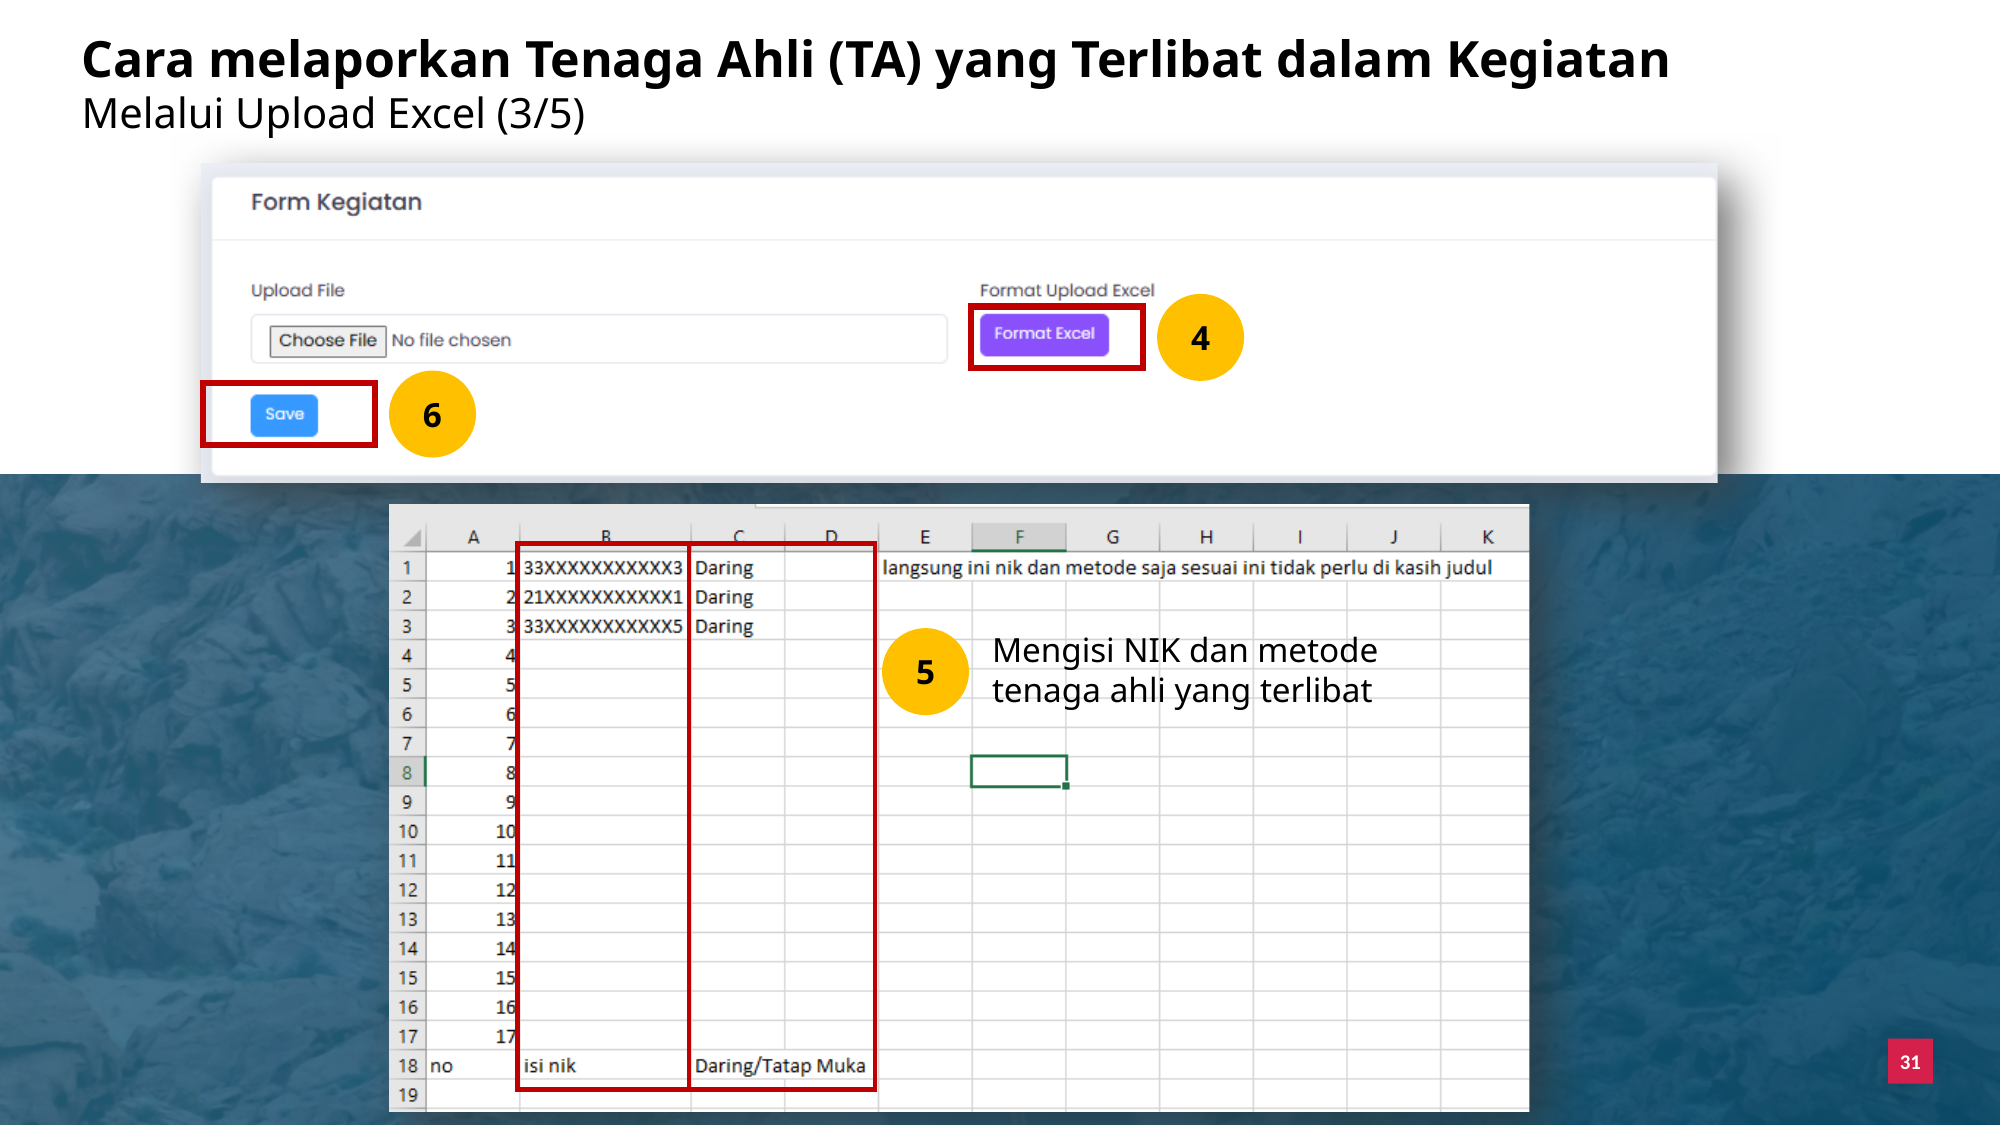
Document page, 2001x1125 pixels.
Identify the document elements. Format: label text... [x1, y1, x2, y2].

text_box Cara melaporkan Tenaga Ahli (TA) yang Terlibat dalam Kegiatan Melalui Upload Excel (3/5) [66, 12, 1781, 152]
picture [0, 163, 2000, 1125]
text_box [388, 504, 1530, 1112]
